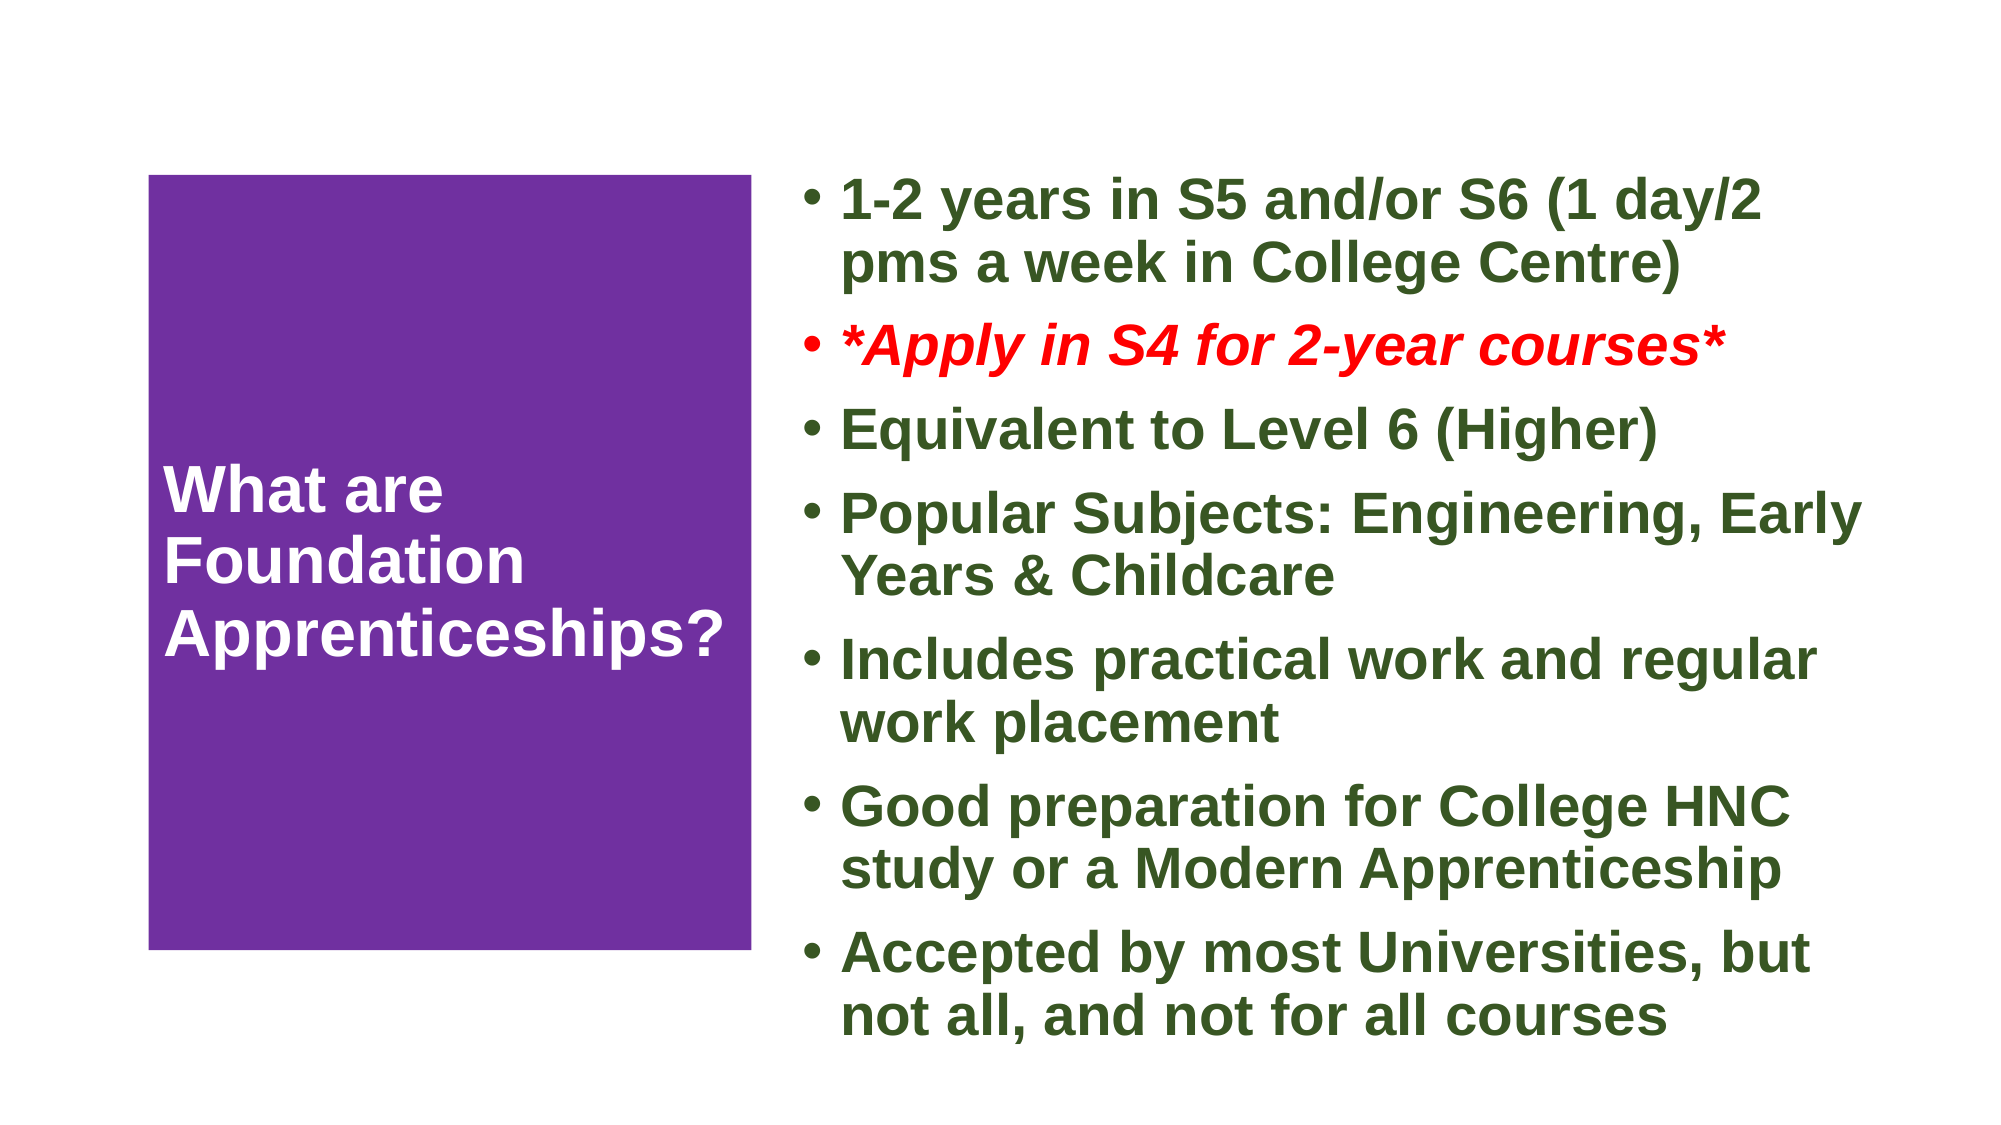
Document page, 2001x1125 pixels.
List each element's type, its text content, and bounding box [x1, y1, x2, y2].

list 1-2 years in S5 and/or S6 (1 day/2 pms a week in College Centre) *Apply in S4 for 2-year courses* Equivalent to Level 6 (Higher) Popular Subjects: Engineering, Early Years & Childcare Includes practical work and regular work placement Good preparation for College HNC study or a Modern Apprenticeship Accepted by most Universities, but not all, and not for all courses [787, 116, 1891, 1100]
title What are Foundation Apprenticeships? [148, 174, 752, 951]
